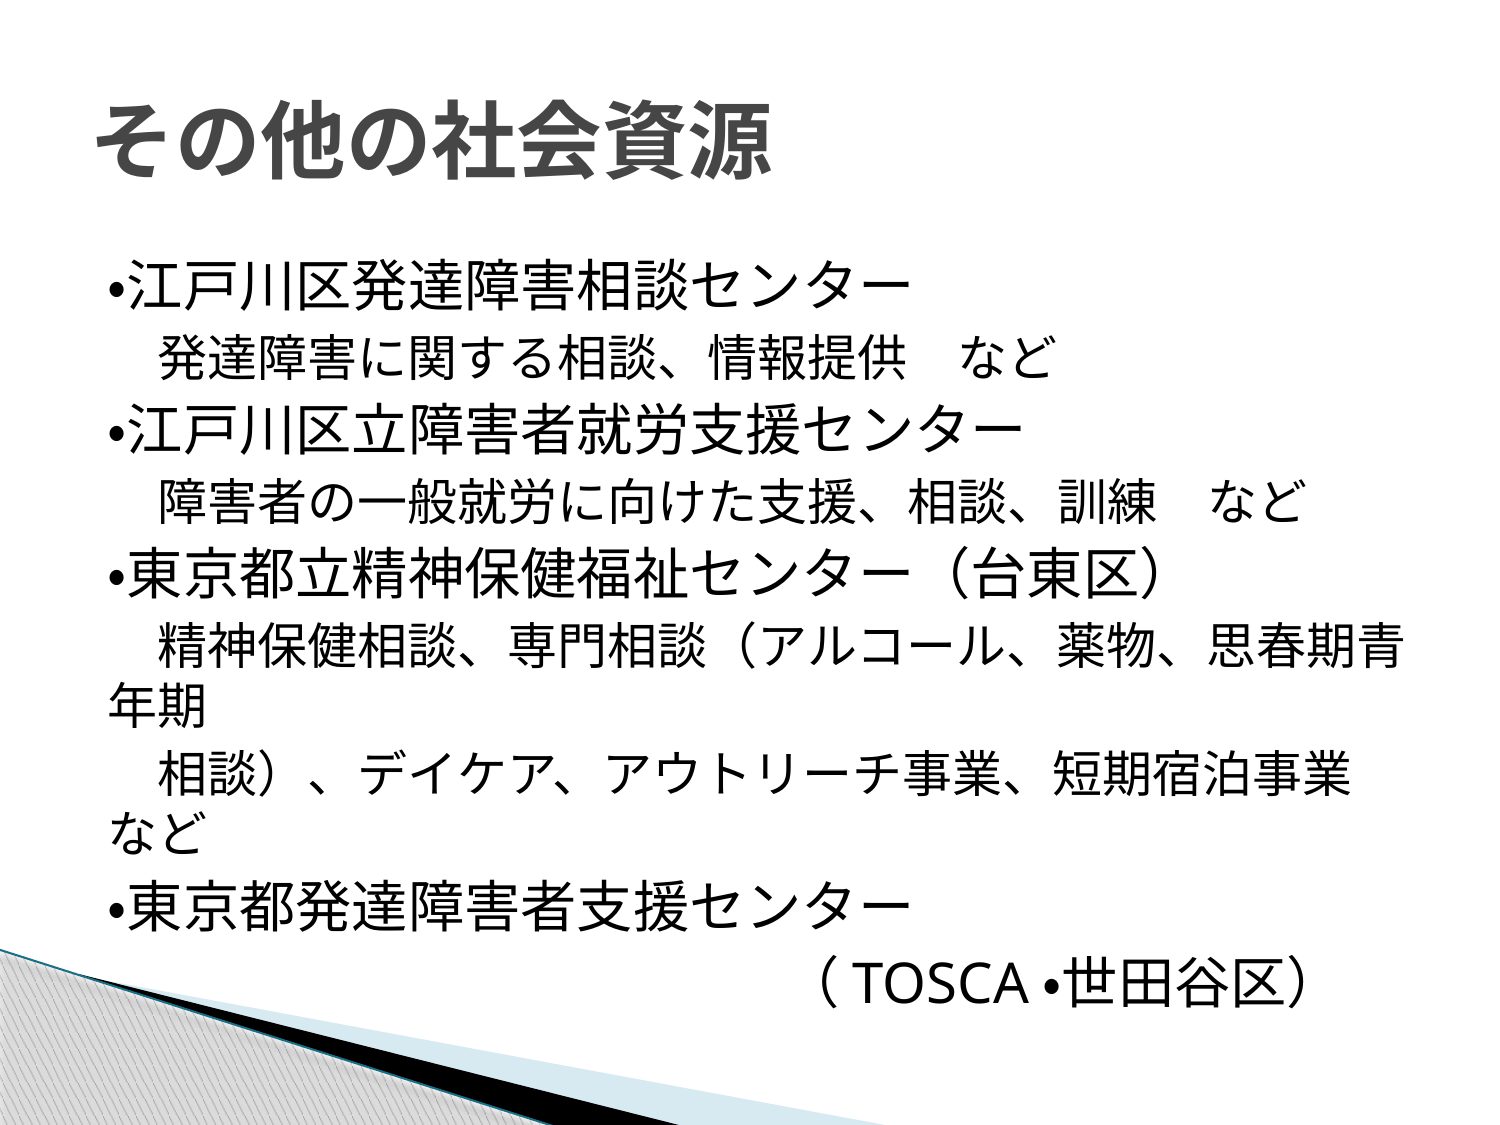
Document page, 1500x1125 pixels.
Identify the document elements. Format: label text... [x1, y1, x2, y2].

title その他の社会資源 [75, 45, 1425, 233]
list ・江戸川区発達障害相談センター 発達障害に関する相談、情報提供 など ・江戸川区立障害者就労支援センター 障害者の一般就労に向けた支援、相談、訓練 など ・東京都立精神保健福祉センター（台東区） 精神保健相談、専門相談（アルコール、薬物、思春期青年期 相談）、デイケア、アウトリーチ事業、短期宿泊事業 など ・東京都発達障害者支援センター （TOSCA・世田谷区） [75, 243, 1425, 986]
